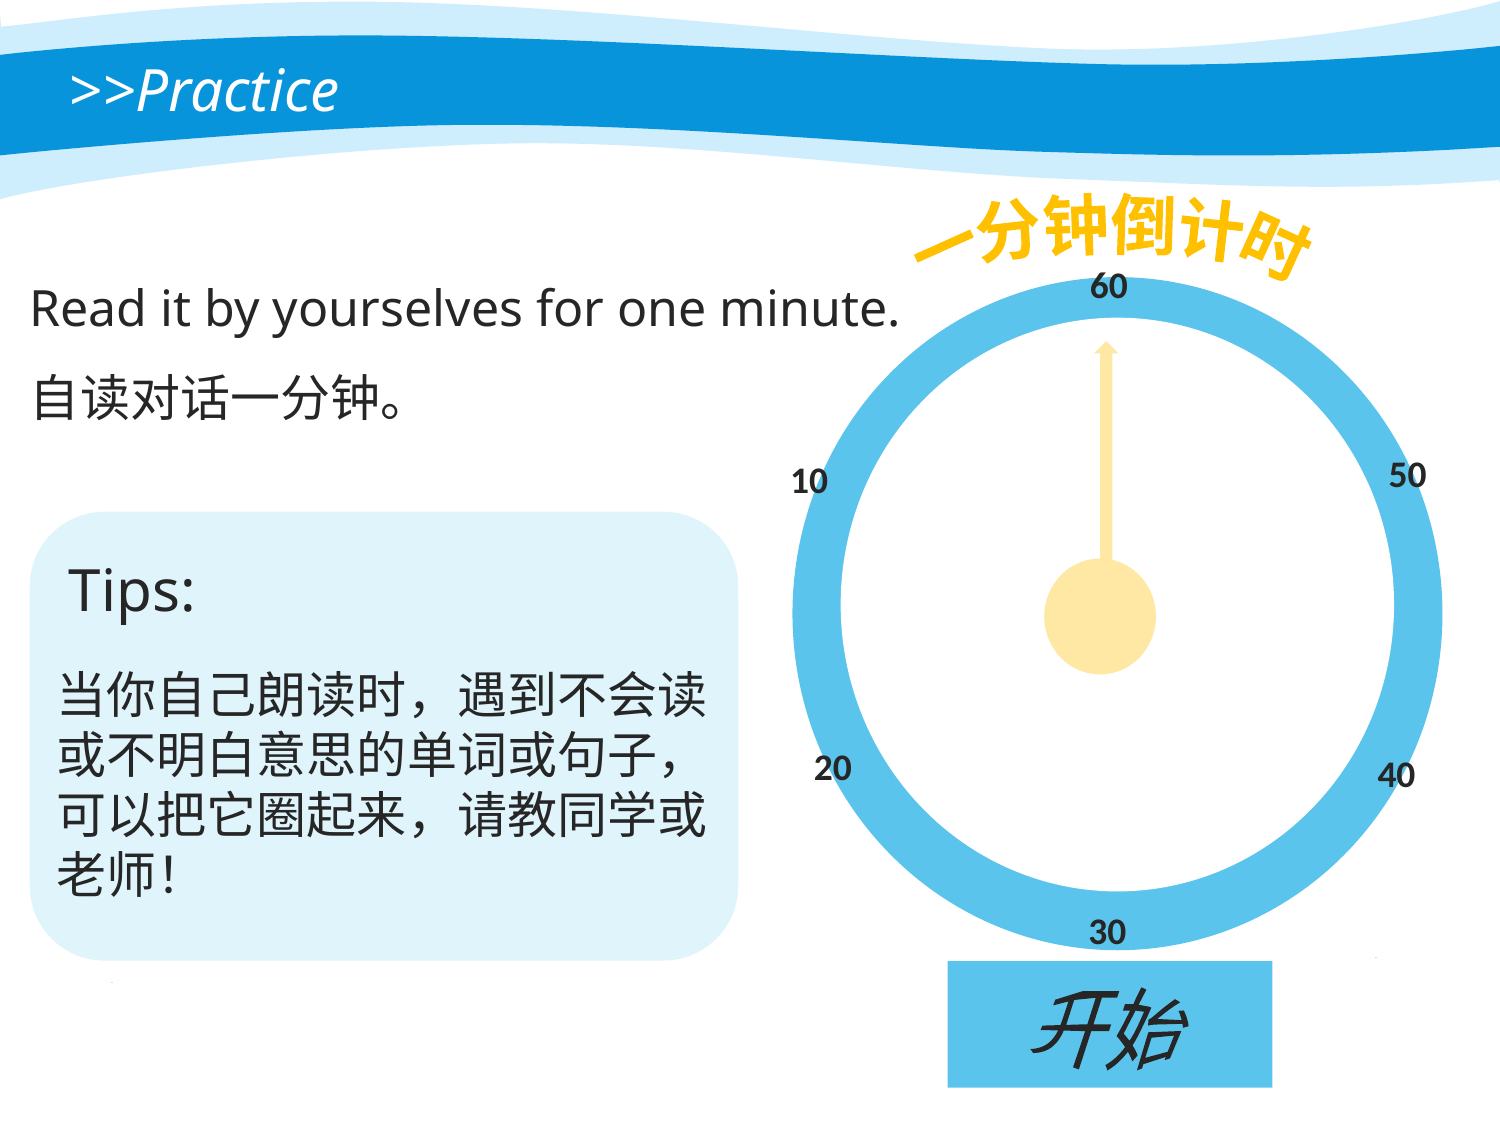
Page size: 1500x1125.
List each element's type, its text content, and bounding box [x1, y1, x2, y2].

text_box 30 [1073, 899, 1183, 960]
text_box 40 [1362, 742, 1444, 803]
text_box 60 [1075, 254, 1182, 314]
text_box [834, 279, 1398, 492]
text_box 50 [1373, 442, 1489, 503]
text_box [1044, 559, 1093, 674]
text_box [1093, 341, 1119, 868]
text_box 20 [798, 735, 891, 796]
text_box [947, 961, 1273, 1088]
text_box [840, 317, 1395, 892]
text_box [29, 511, 739, 961]
text_box [844, 503, 1443, 948]
text_box [792, 509, 870, 735]
text_box [1119, 561, 1156, 671]
text_box Read it by yourselves for one minute. 自读对话一分钟。 [14, 238, 997, 435]
text_box 10 [775, 448, 867, 509]
text_box >>Practice [54, 54, 471, 169]
